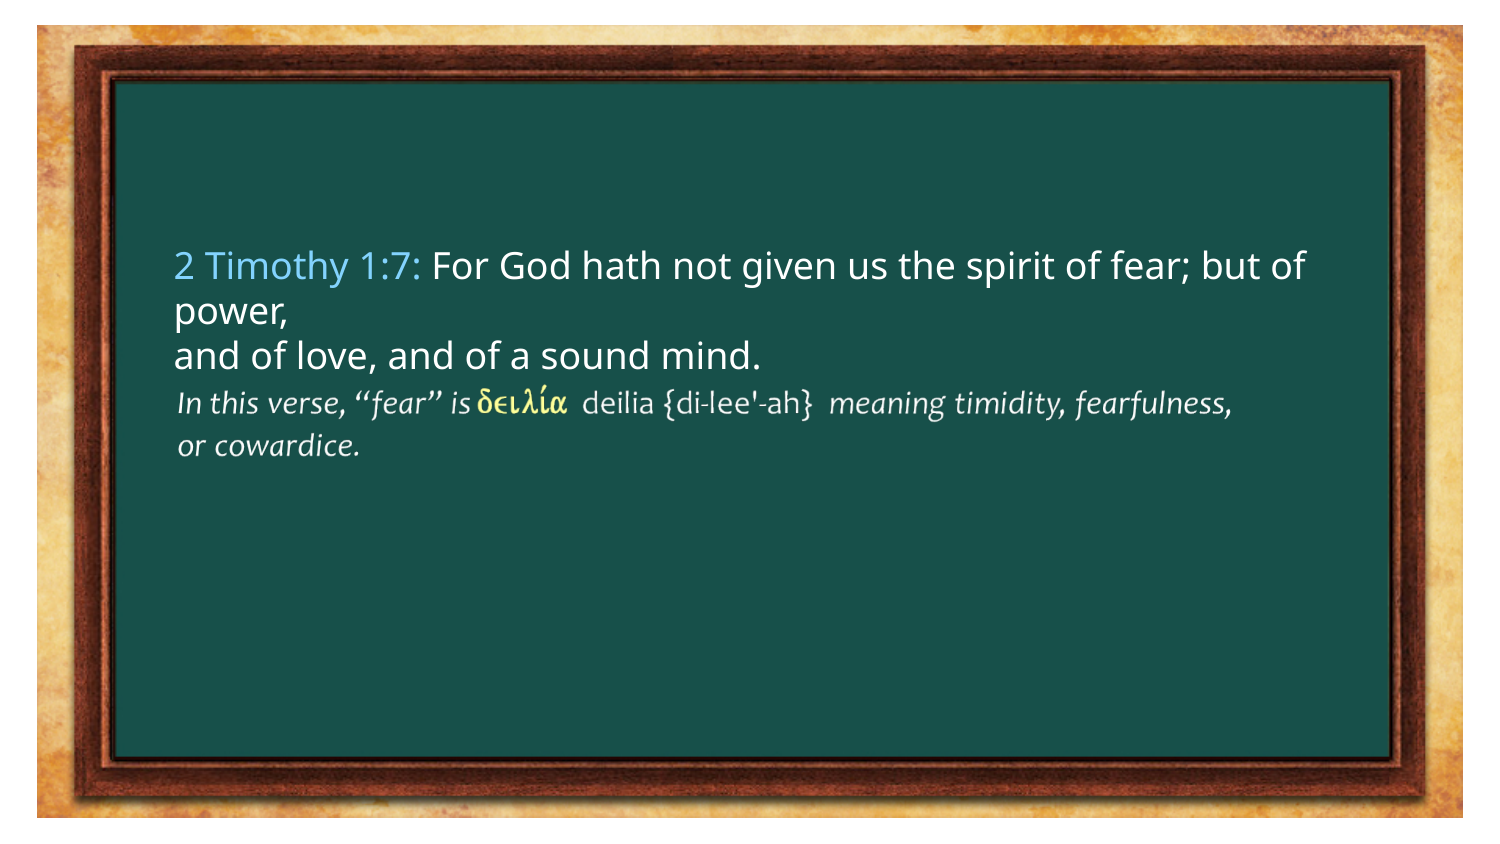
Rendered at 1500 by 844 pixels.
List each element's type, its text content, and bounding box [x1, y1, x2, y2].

text_box 2 Timothy 1:7: For God hath not given us the spirit of fear; but of power, and of love, and of a sound mind. [158, 235, 1342, 385]
picture [37, 25, 1463, 818]
